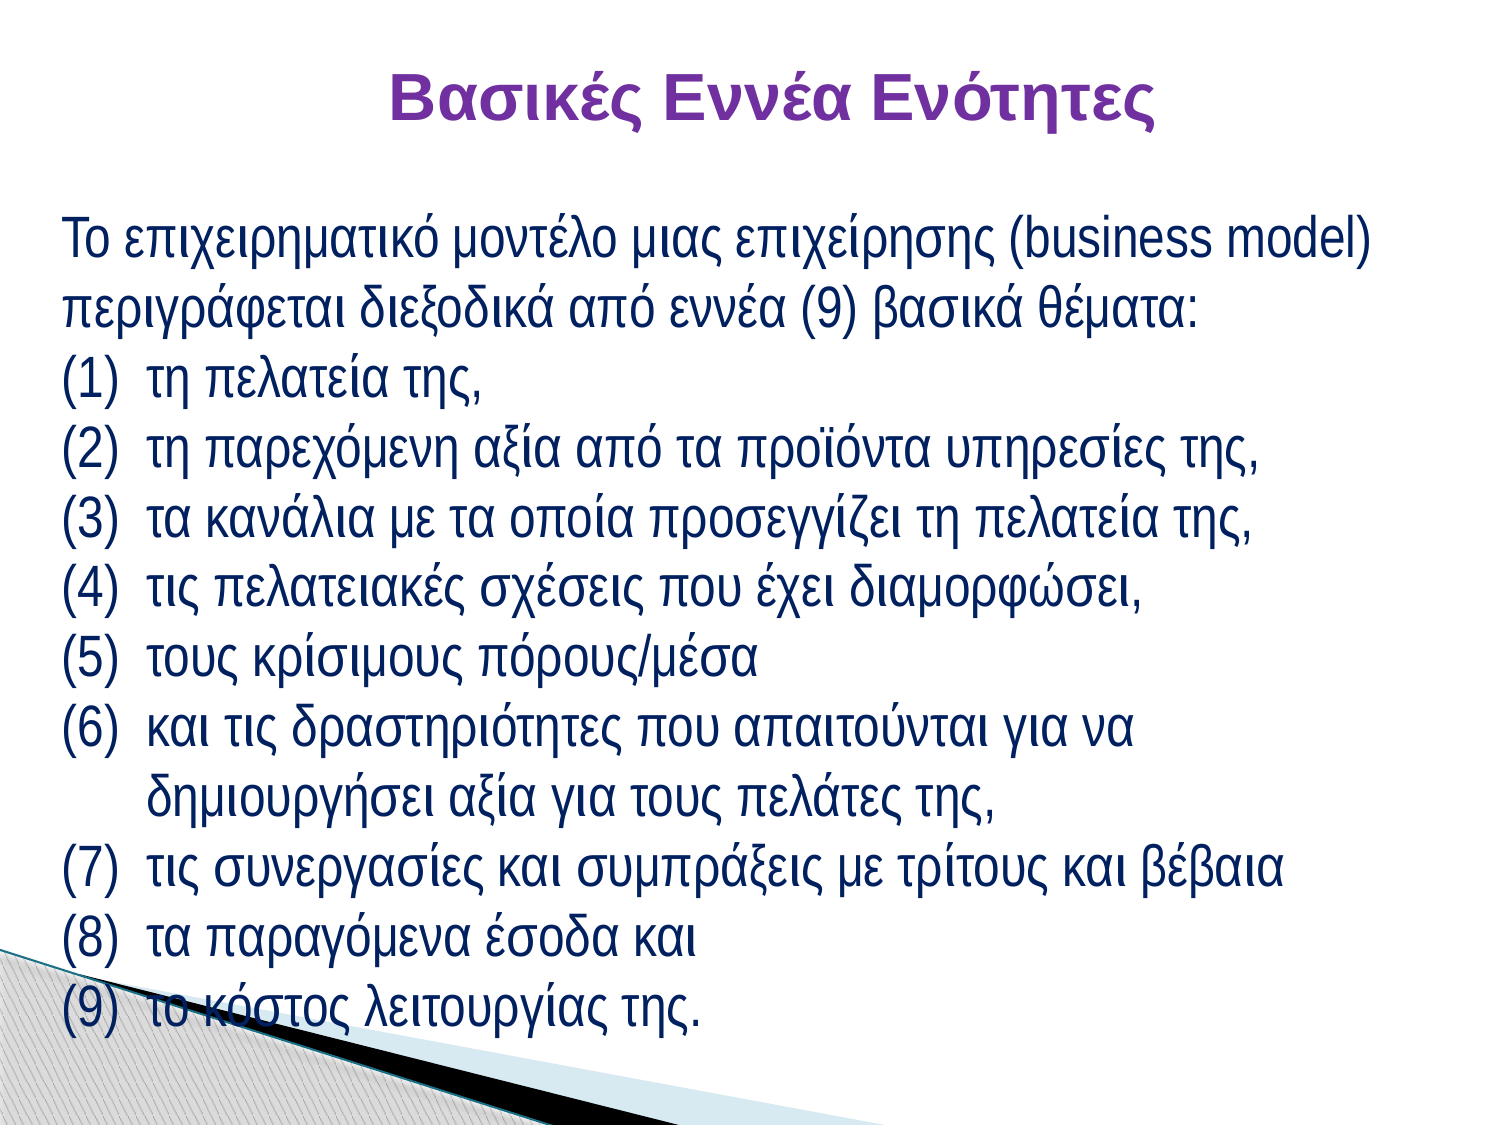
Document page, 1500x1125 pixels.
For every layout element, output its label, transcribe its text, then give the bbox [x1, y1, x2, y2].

text_box Το επιχειρηματικό μοντέλο μιας επιχείρησης (business model) περιγράφεται διεξοδικά από εννέα (9) βασικά θέματα: τη πελατεία της, τη παρεχόμενη αξία από τα προϊόντα υπηρεσίες της, τα κανάλια με τα οποία προσεγγίζει τη πελατεία της, τις πελατειακές σχέσεις που έχει διαμορφώσει, τους κρίσιμους πόρους/μέσα και τις δραστηριότητες που απαιτούνται για να δημιουργήσει αξία για τους πελάτες της, τις συνεργασίες και συμπράξεις με τρίτους και βέβαια τα παραγόμενα έσοδα και το κόστος λειτουργίας της. [47, 191, 1424, 1046]
text_box Βασικές Εννέα Ενότητες [47, 36, 1500, 232]
